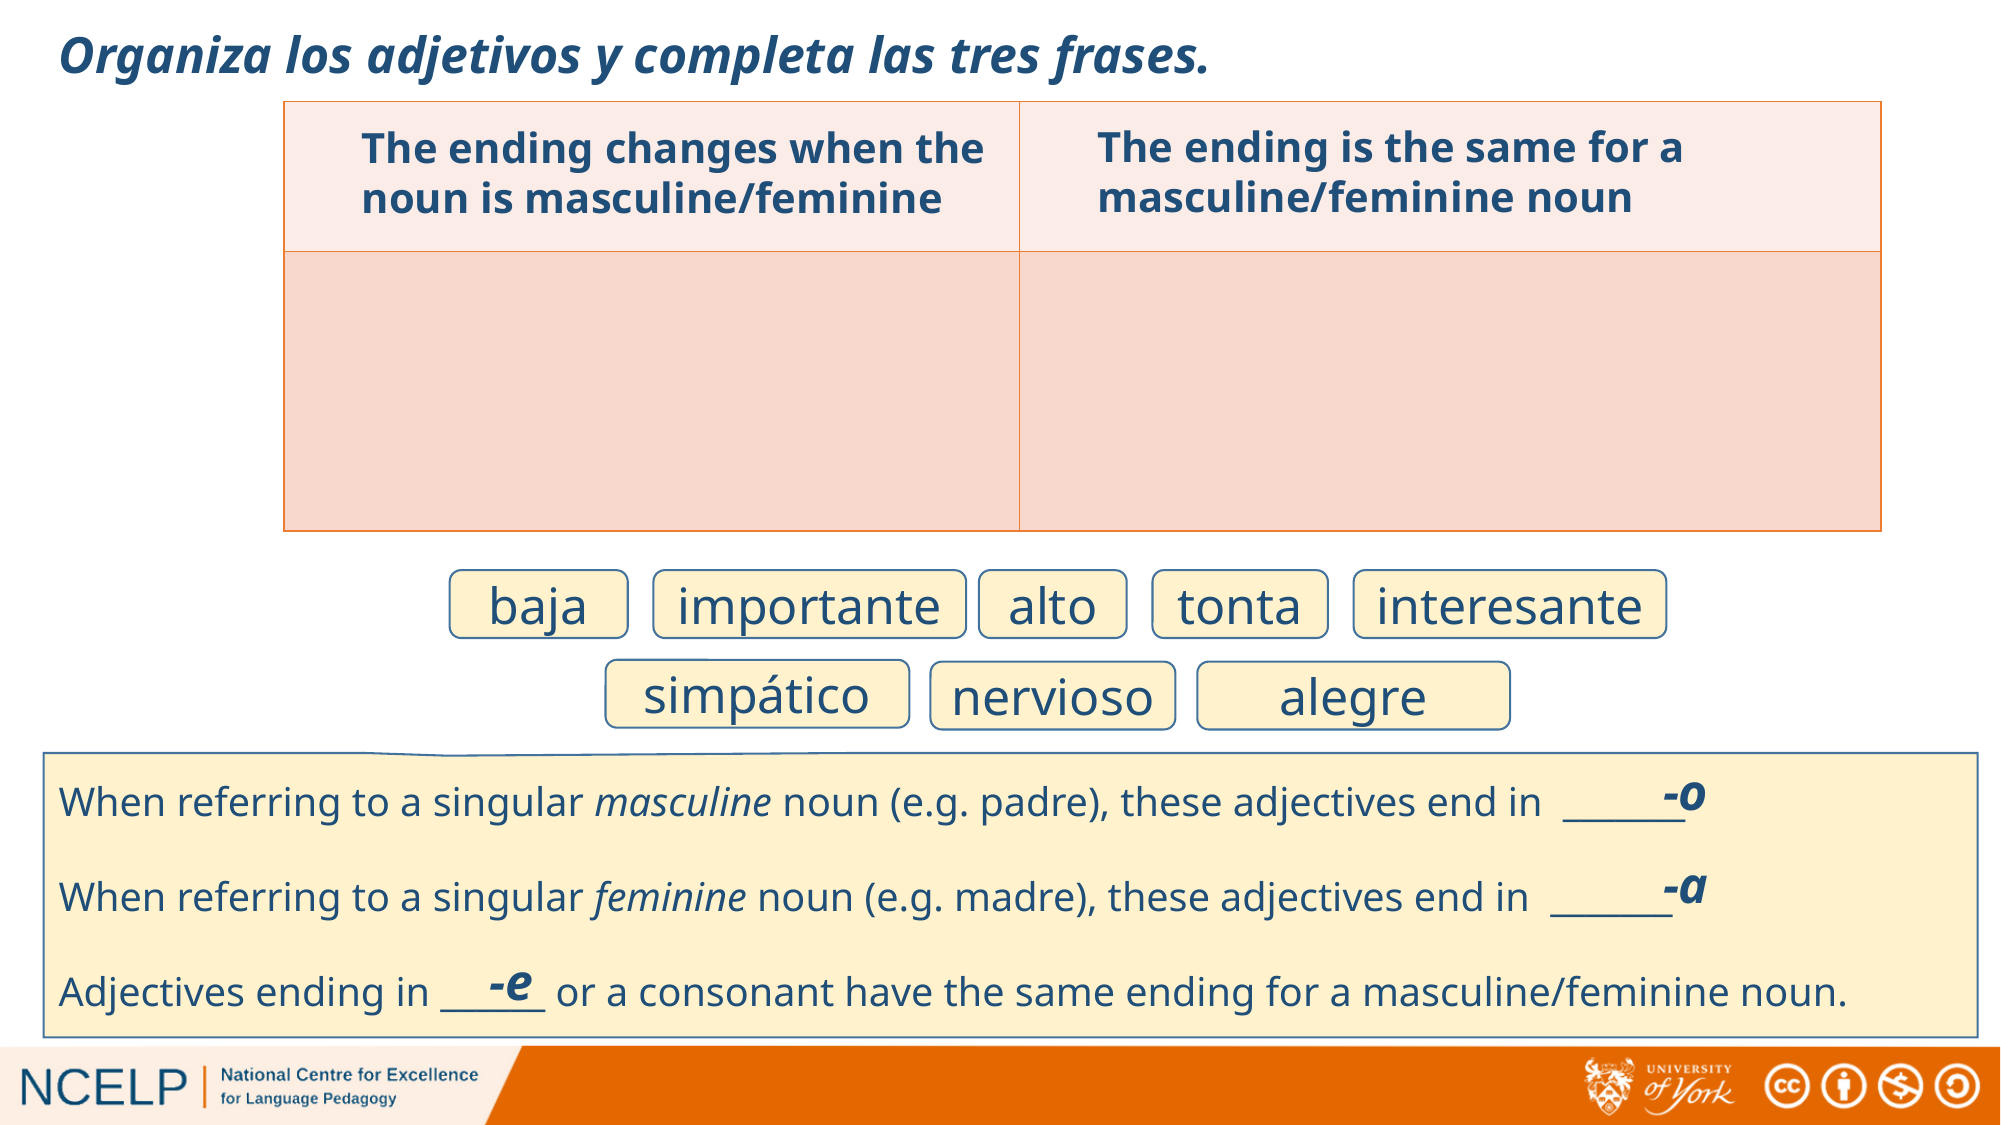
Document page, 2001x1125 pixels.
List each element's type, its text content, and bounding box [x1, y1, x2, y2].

table_cell [1020, 252, 1880, 530]
text_box -a [1648, 846, 1745, 922]
text_box alegre [1196, 660, 1512, 731]
text_box nervioso [929, 660, 1177, 731]
text_box When referring to a singular masculine noun (e.g. padre), these adjectives end in _______ When referring to a singular feminine noun (e.g. madre), these adjectives end in _______ Adjectives ending in ______ or a consonant have the same ending for a masculine/feminine noun. [42, 751, 1979, 1039]
text_box importante [652, 569, 968, 640]
text_box The ending changes when the noun is masculine/feminine [346, 114, 1020, 229]
picture [0, 0, 2001, 1125]
table_header [285, 102, 1019, 251]
table_header [1020, 102, 1880, 251]
text_box alto [977, 569, 1128, 640]
text_box interesante [1352, 569, 1668, 640]
text_box simpático [604, 658, 911, 729]
text_box -o [1648, 753, 1745, 828]
text_box The ending is the same for a masculine/feminine noun [1082, 113, 1849, 228]
table_cell [285, 252, 1019, 530]
text_box tonta [1151, 569, 1329, 640]
text_box baja [448, 569, 629, 640]
title Organiza los adjetivos y completa las tres frases. [43, 11, 1769, 99]
text_box -e [474, 942, 572, 1018]
